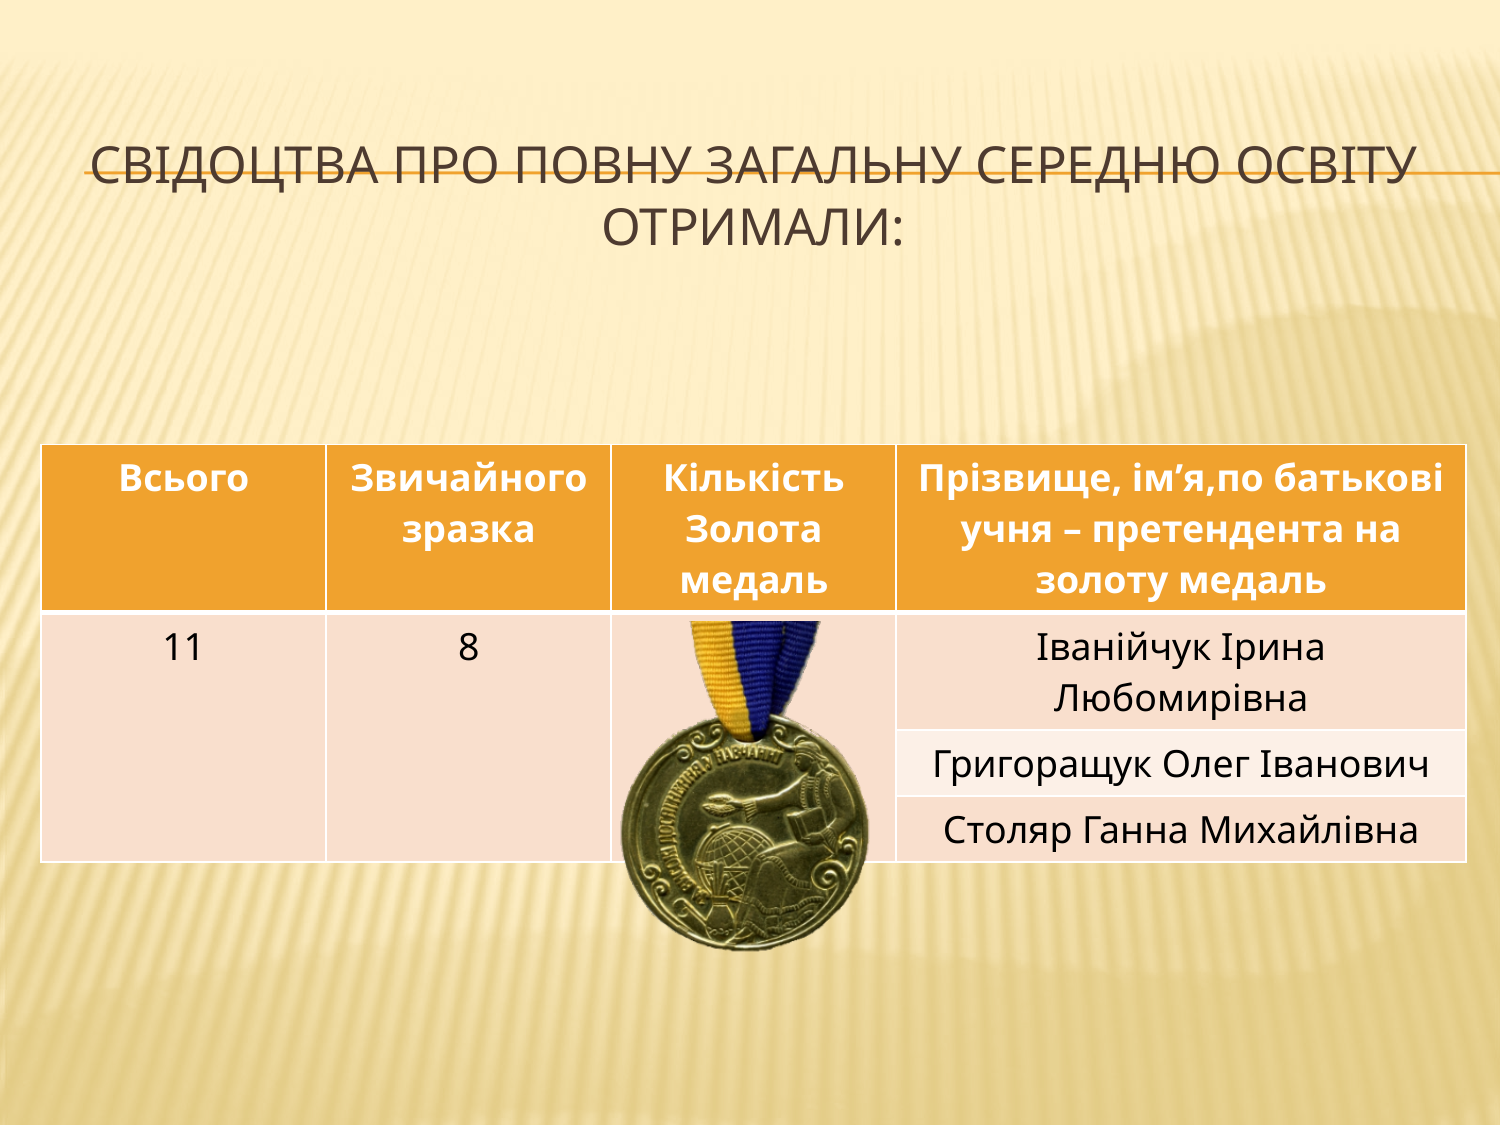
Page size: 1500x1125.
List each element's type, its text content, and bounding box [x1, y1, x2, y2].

table_header Прізвище, ім’я,по батькові учня – претендента на золоту медаль [897, 445, 1465, 610]
table_cell Іванійчук Ірина Любомирівна [897, 615, 1465, 729]
table_cell Столяр Ганна Михайлівна [897, 797, 1465, 861]
table_cell Григоращук Олег Іванович [897, 731, 1465, 795]
table_cell 8 [327, 615, 610, 861]
table_cell 3 [612, 615, 895, 861]
table_cell 11 [42, 615, 325, 861]
table_header Всього [42, 445, 325, 610]
picture [607, 621, 881, 957]
table_header Звичайного зразка [327, 445, 610, 610]
title Свідоцтва про повну загальну середню освіту отримали: [41, 125, 1467, 263]
table_header Кількість Золота медаль [612, 445, 895, 610]
